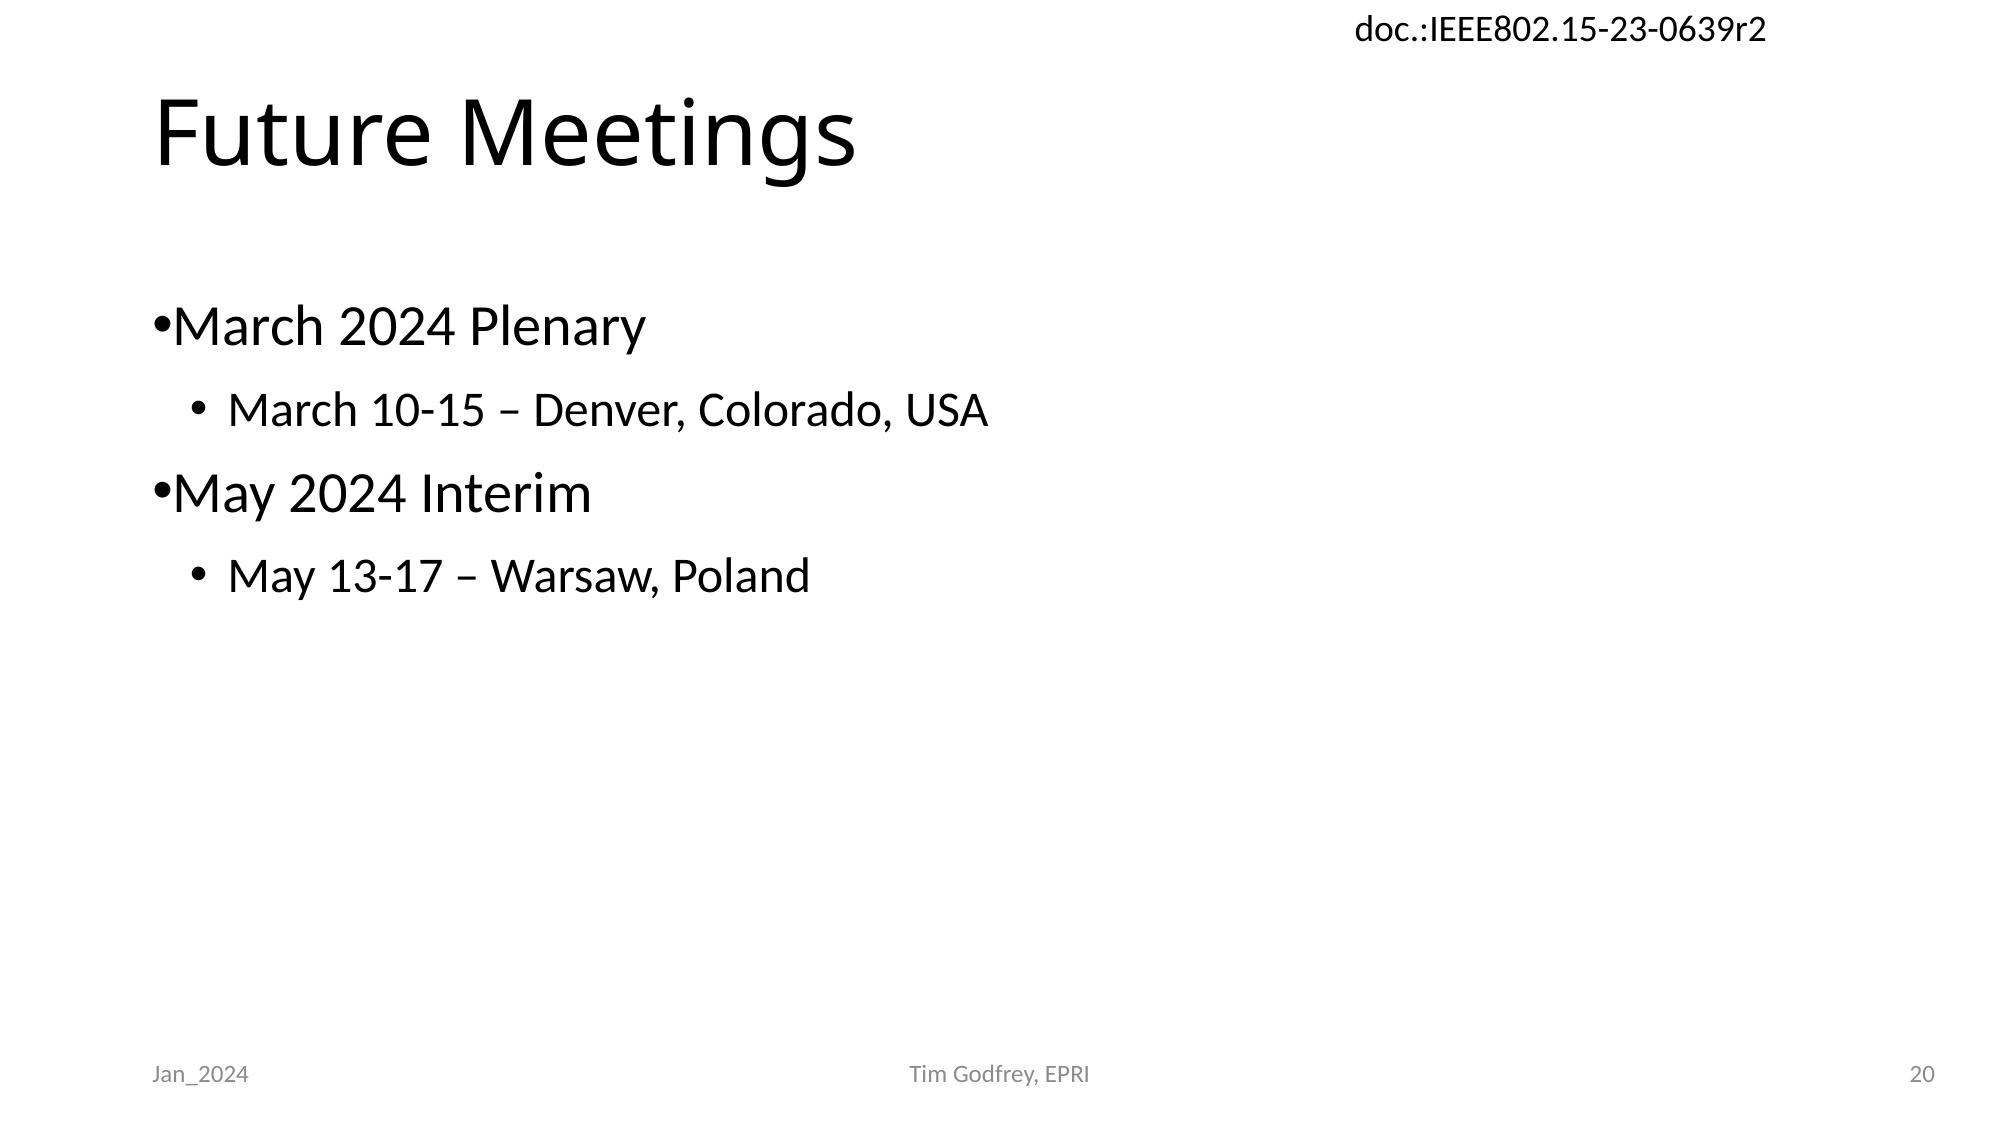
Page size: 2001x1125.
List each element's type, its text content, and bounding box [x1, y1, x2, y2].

list March 2024 Plenary March 10-15 – Denver, Colorado, USA May 2024 Interim May 13-17 – Warsaw, Poland [137, 237, 1863, 1014]
footer Tim Godfrey, EPRI [662, 1042, 1338, 1103]
slide_number 20 [1462, 1042, 1950, 1103]
title Future Meetings [137, 59, 1863, 213]
slide_number Jan_2024 [137, 1042, 588, 1103]
